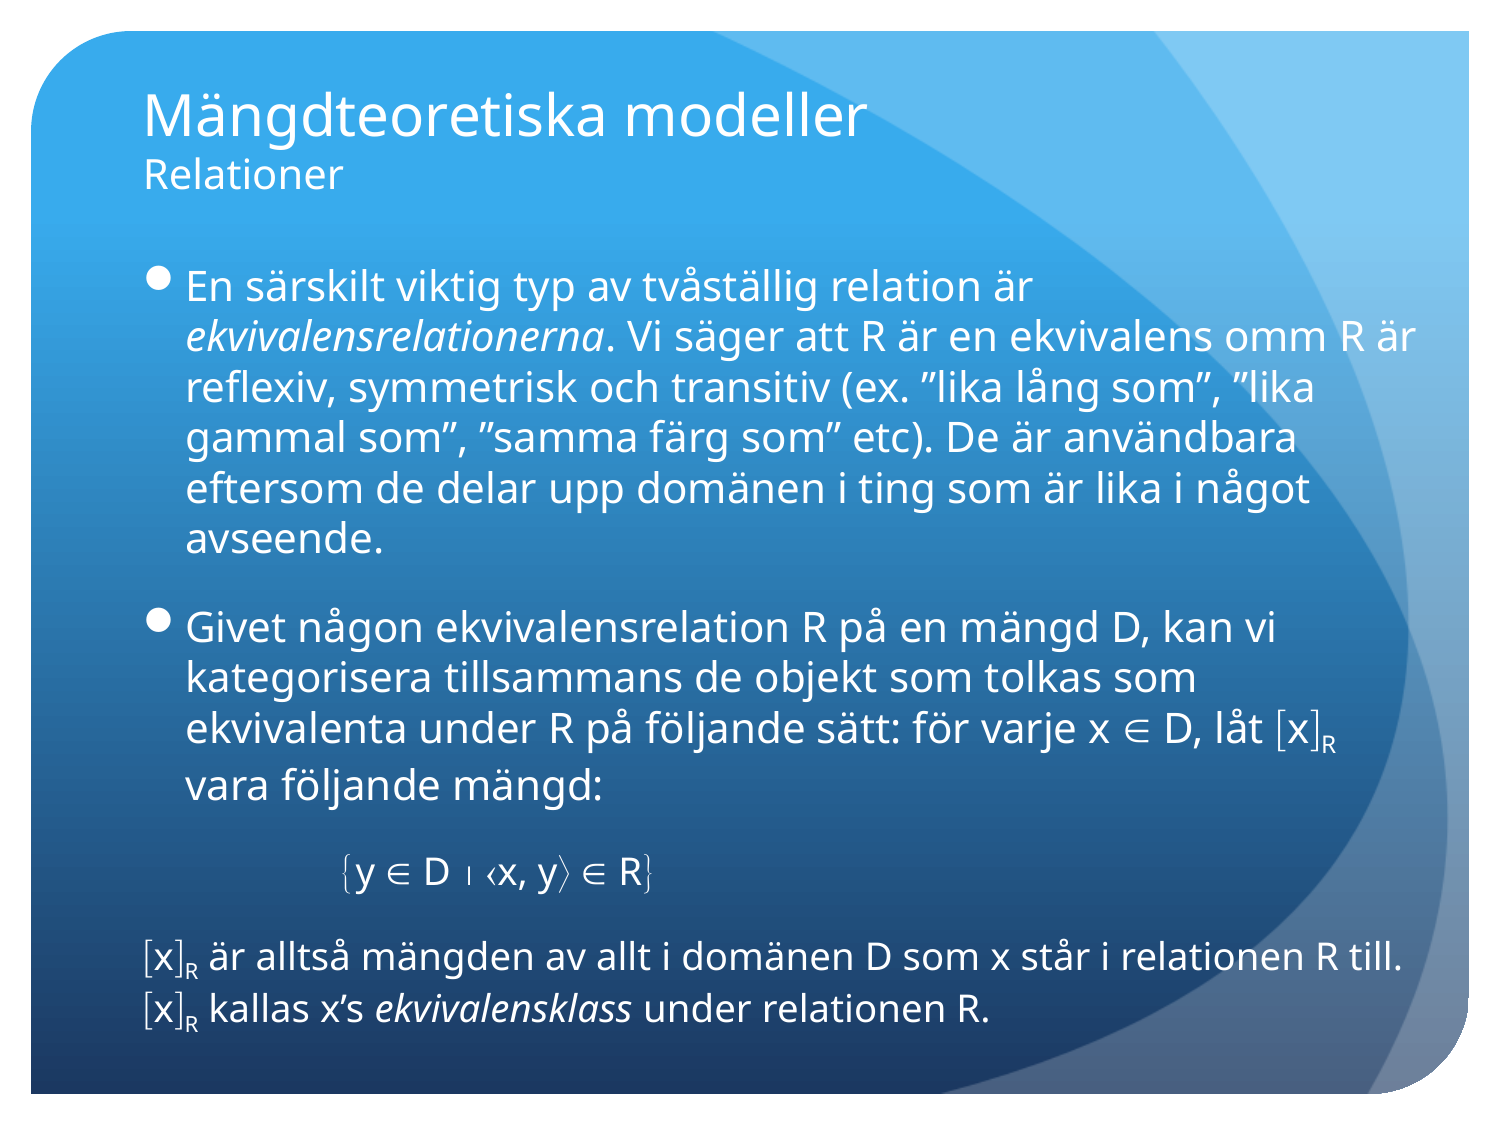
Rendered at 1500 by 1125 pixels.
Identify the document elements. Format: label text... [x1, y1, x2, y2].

list En särskilt viktig typ av tvåställig relation är ekvivalensrelationerna. Vi säger att R är en ekvivalens omm R är reflexiv, symmetrisk och transitiv (ex. ”lika lång som”, ”lika gammal som”, ”samma färg som” etc). De är användbara eftersom de delar upp domänen i ting som är lika i något avseende. Givet någon ekvivalensrelation R på en mängd D, kan vi kategorisera tillsammans de objekt som tolkas som ekvivalenta under R på följande sätt: för varje x  D, låt xR vara följande mängd: y  D  x, y  R xR är alltså mängden av allt i domänen D som x står i relationen R till. xR kallas x’s ekvivalensklass under relationen R. [127, 251, 1437, 1047]
title Mängdteoretiska modeller Relationer [127, 62, 1372, 206]
picture [24, 30, 1473, 1094]
